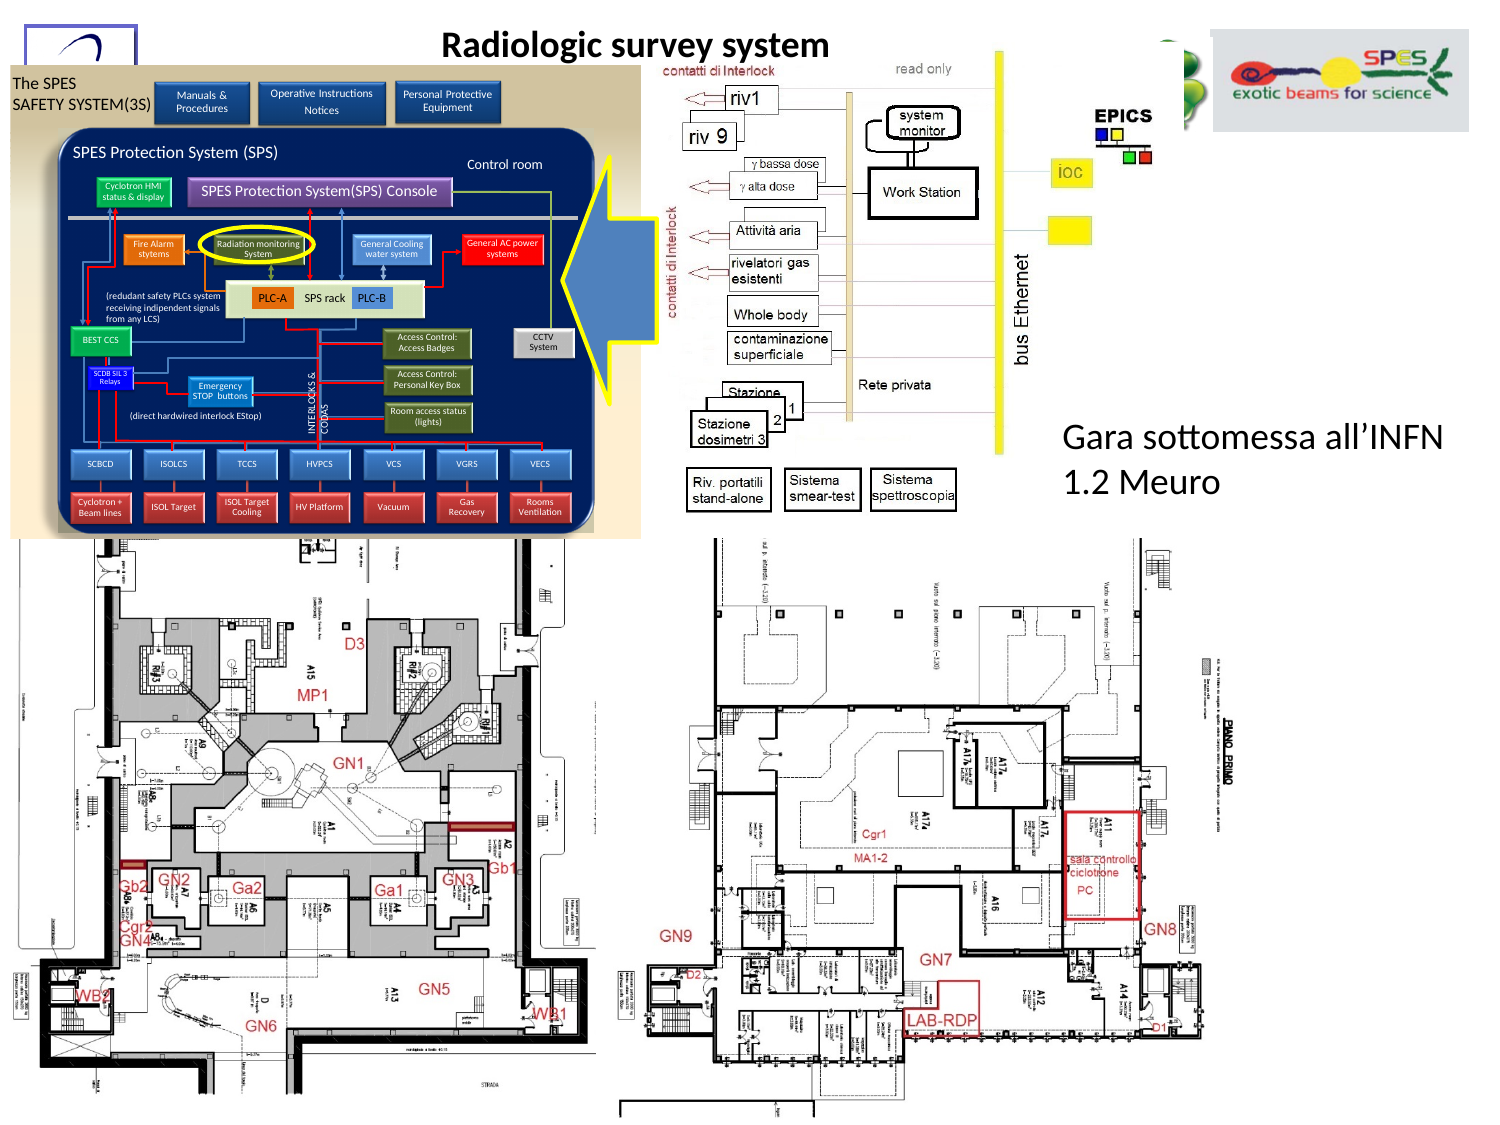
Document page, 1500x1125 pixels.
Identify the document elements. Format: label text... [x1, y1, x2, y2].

text_box Gara sottomessa all’INFN 1.2 Meuro [1241, 404, 1460, 510]
text_box Radiologic survey system [426, 12, 846, 73]
text_box [646, 216, 651, 345]
picture [4, 24, 1469, 1125]
